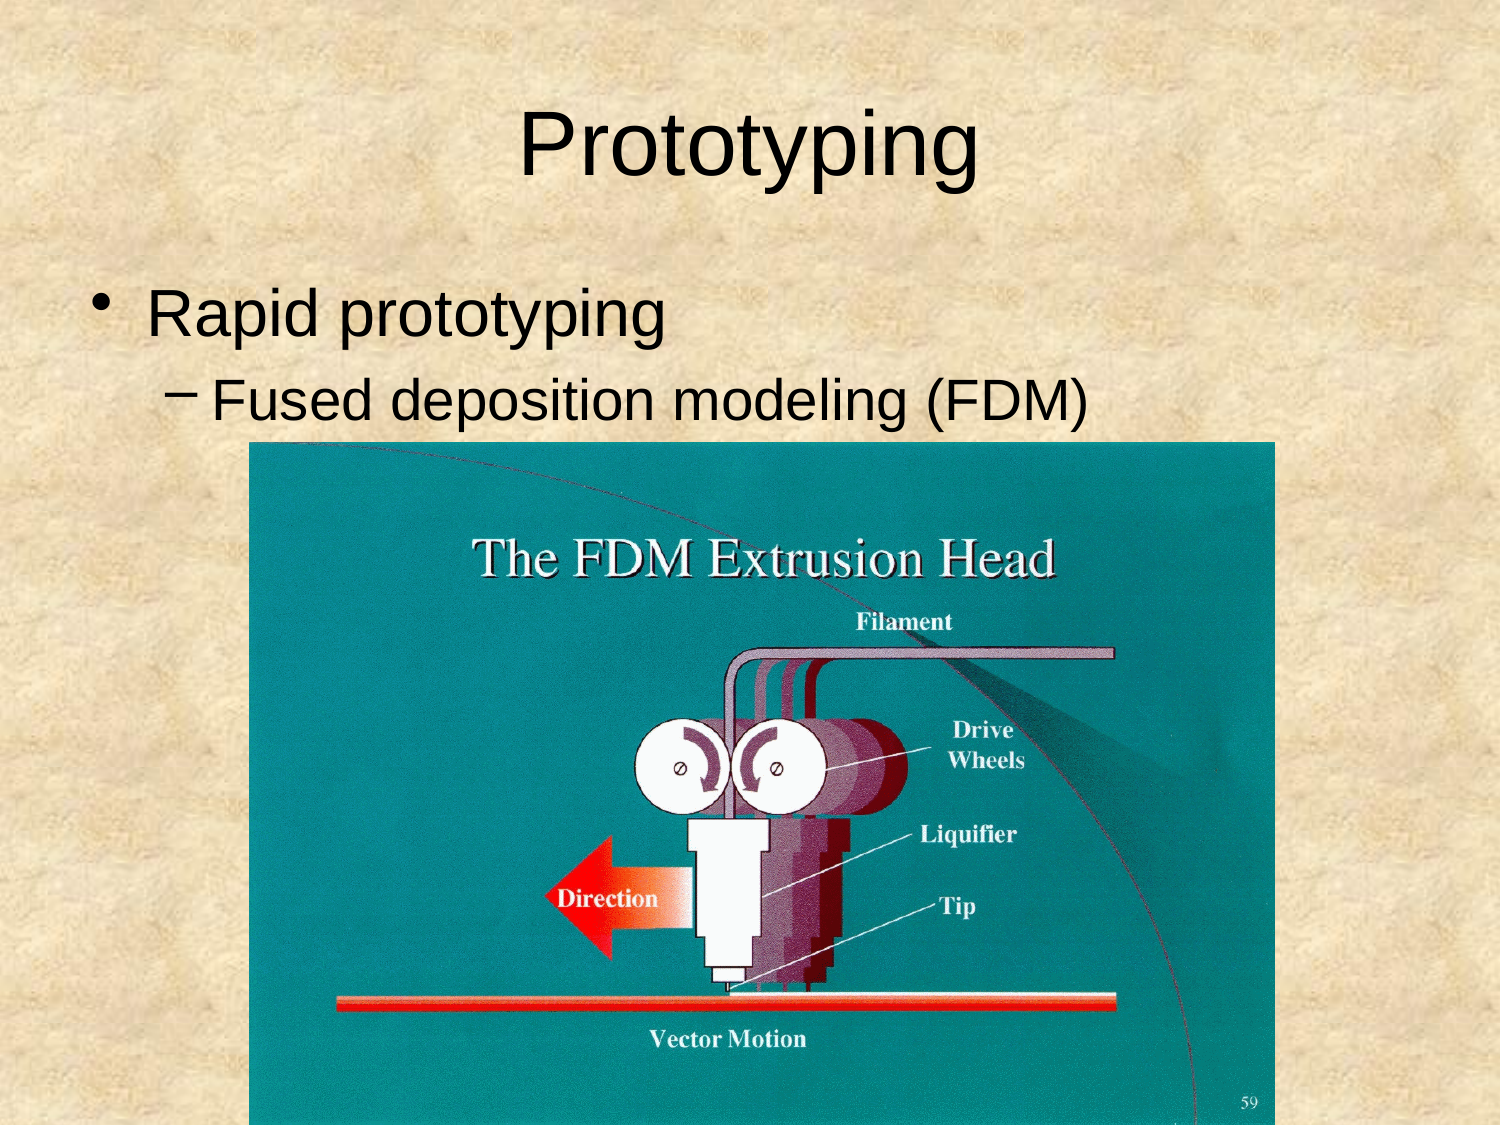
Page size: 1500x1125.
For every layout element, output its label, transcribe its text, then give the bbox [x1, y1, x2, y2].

title Prototyping [74, 44, 1426, 233]
list Rapid prototyping Fused deposition modeling (FDM) [74, 262, 1426, 1006]
picture [0, 0, 1500, 1125]
